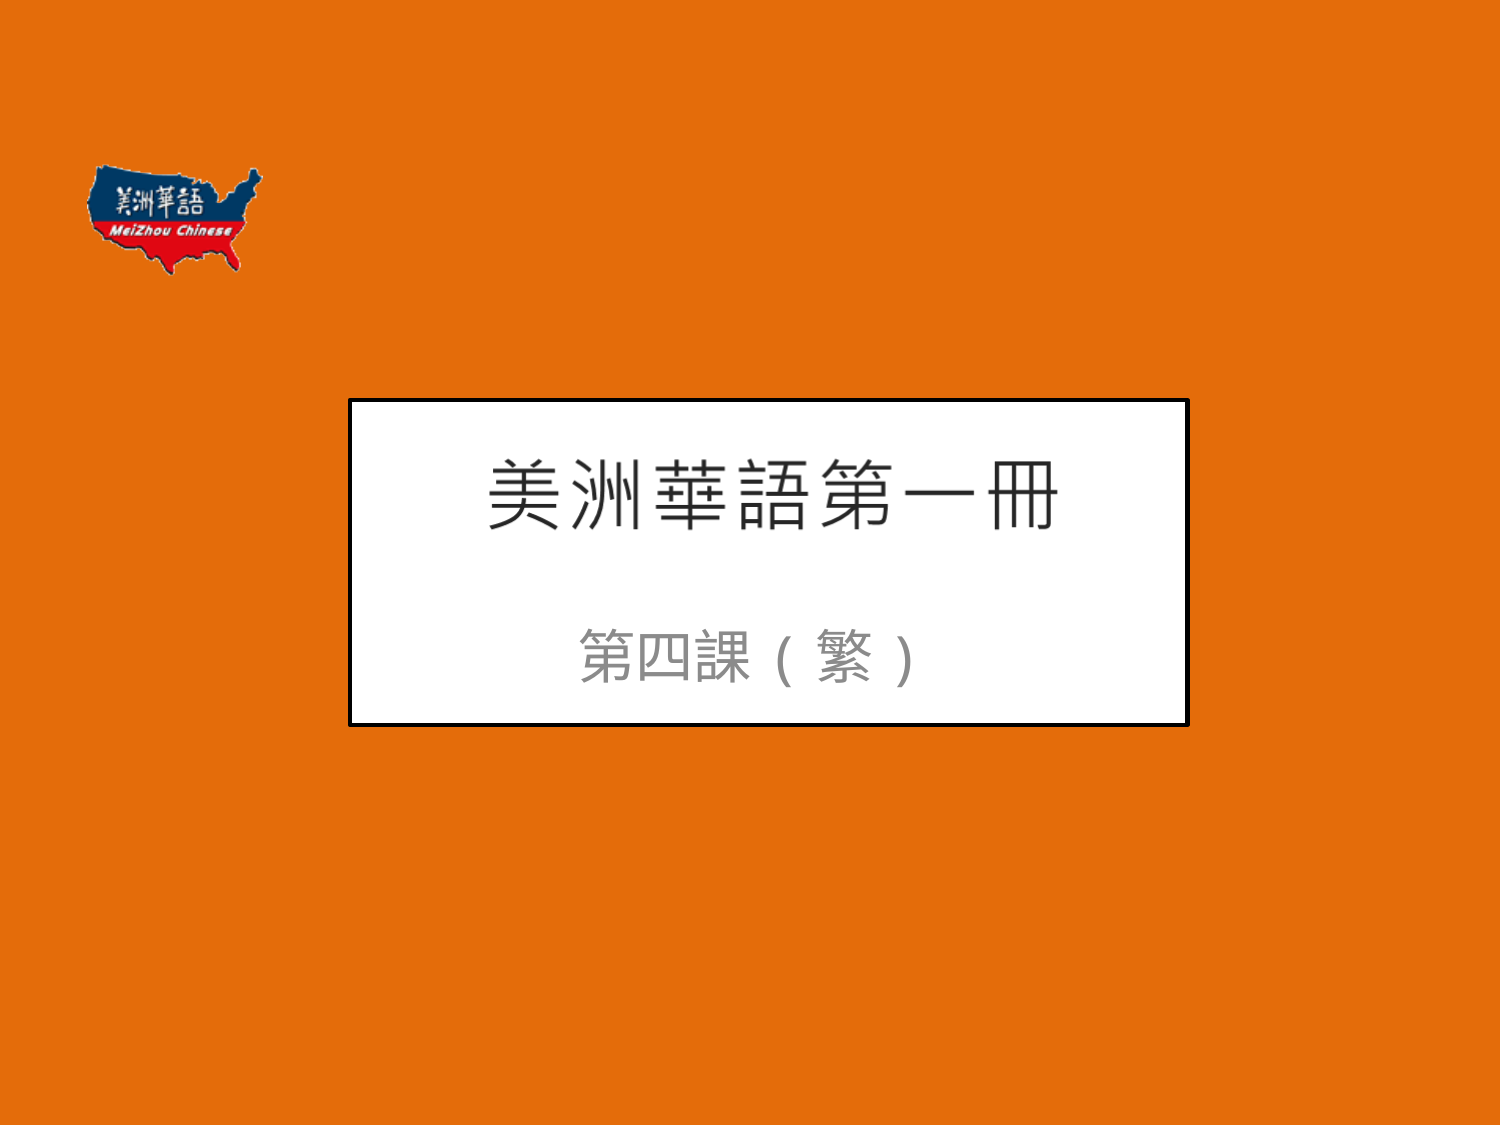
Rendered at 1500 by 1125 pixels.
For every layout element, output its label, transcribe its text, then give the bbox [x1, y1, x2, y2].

picture [87, 162, 263, 277]
subtitle 第四課(繁) [225, 612, 1275, 900]
picture [437, 424, 1114, 591]
text_box [348, 398, 1190, 612]
